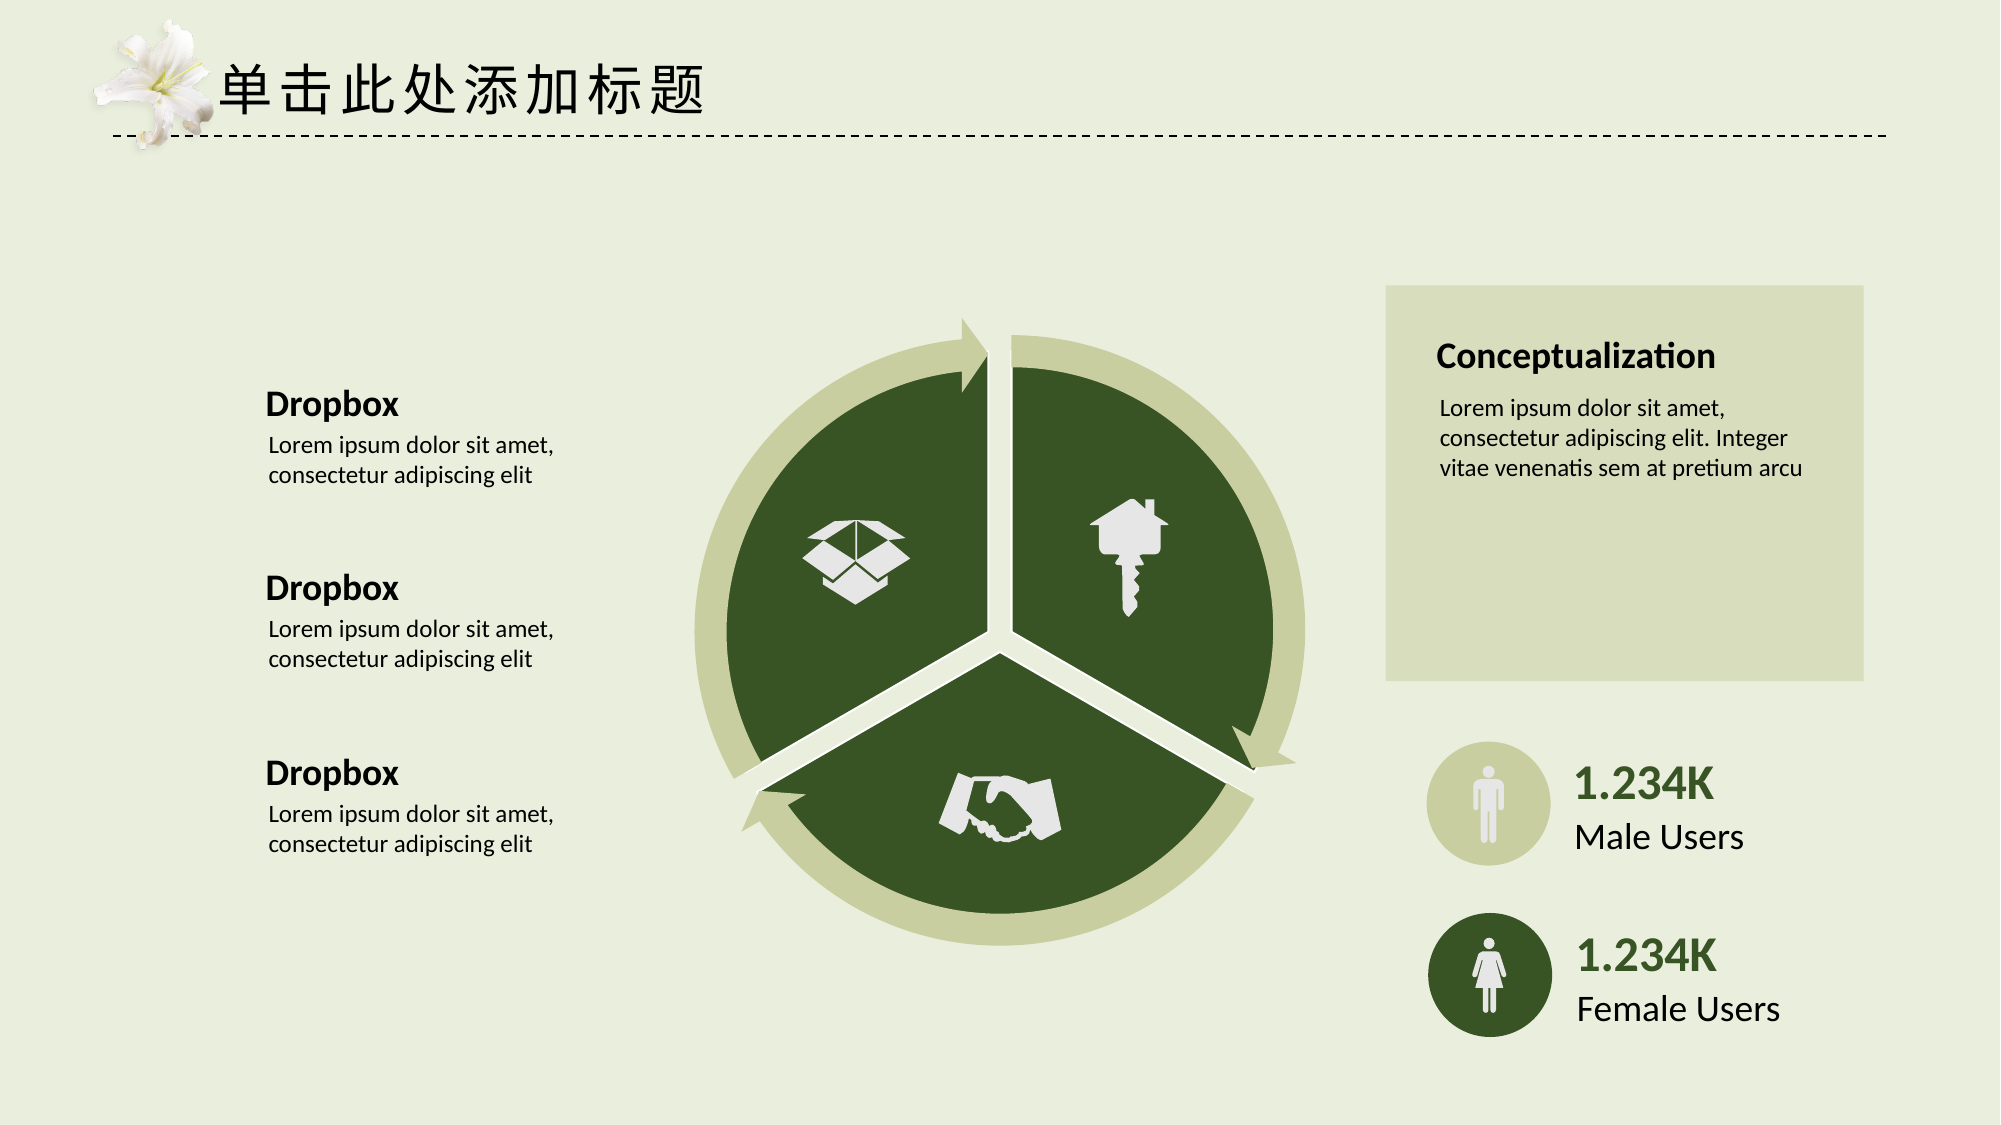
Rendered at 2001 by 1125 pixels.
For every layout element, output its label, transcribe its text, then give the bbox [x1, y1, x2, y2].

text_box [253, 740, 589, 866]
text_box 单击此处添加标题 [215, 47, 721, 129]
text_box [1428, 913, 1553, 1037]
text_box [1385, 285, 1864, 682]
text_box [673, 313, 1327, 968]
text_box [1426, 741, 1551, 866]
text_box Female Users [1562, 976, 1796, 1037]
text_box Male Users [1559, 804, 1760, 865]
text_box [802, 520, 911, 605]
text_box 1.234K [1560, 913, 1732, 989]
text_box 1.234K [1557, 742, 1729, 818]
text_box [253, 555, 589, 682]
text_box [253, 371, 589, 497]
picture [85, 19, 215, 158]
